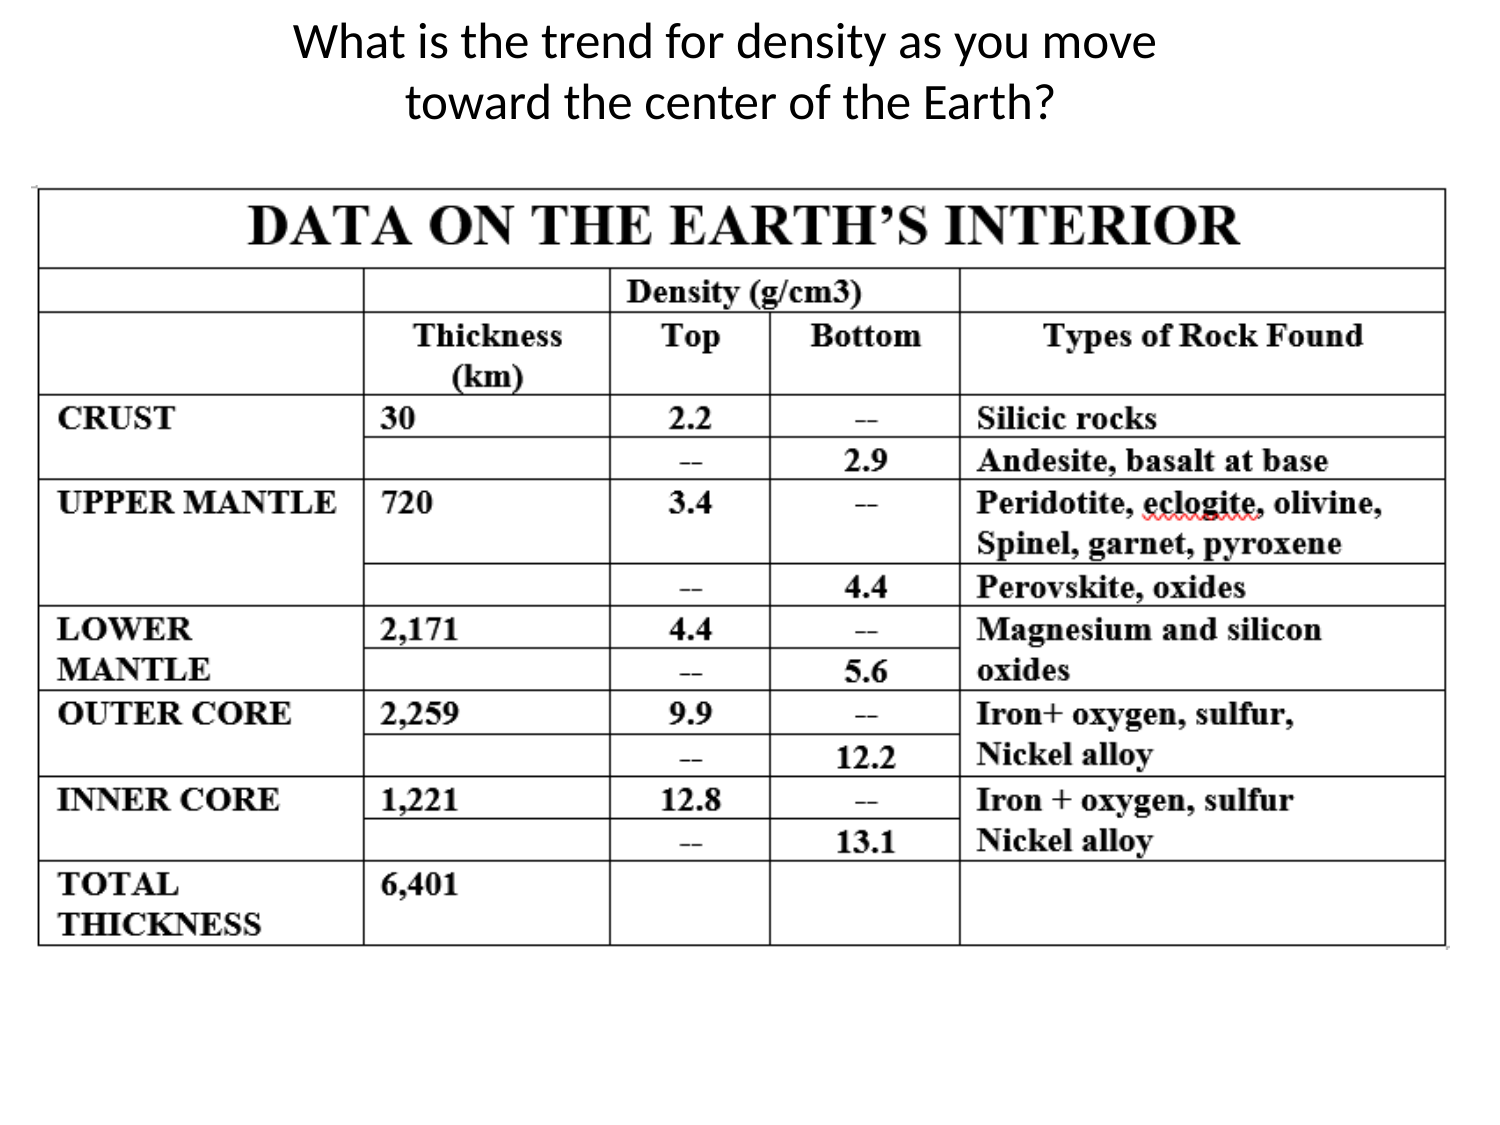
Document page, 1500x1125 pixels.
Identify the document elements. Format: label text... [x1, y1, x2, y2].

title What is the trend for density as you move toward the center of the Earth? [37, 0, 1425, 138]
picture [30, 184, 1451, 951]
